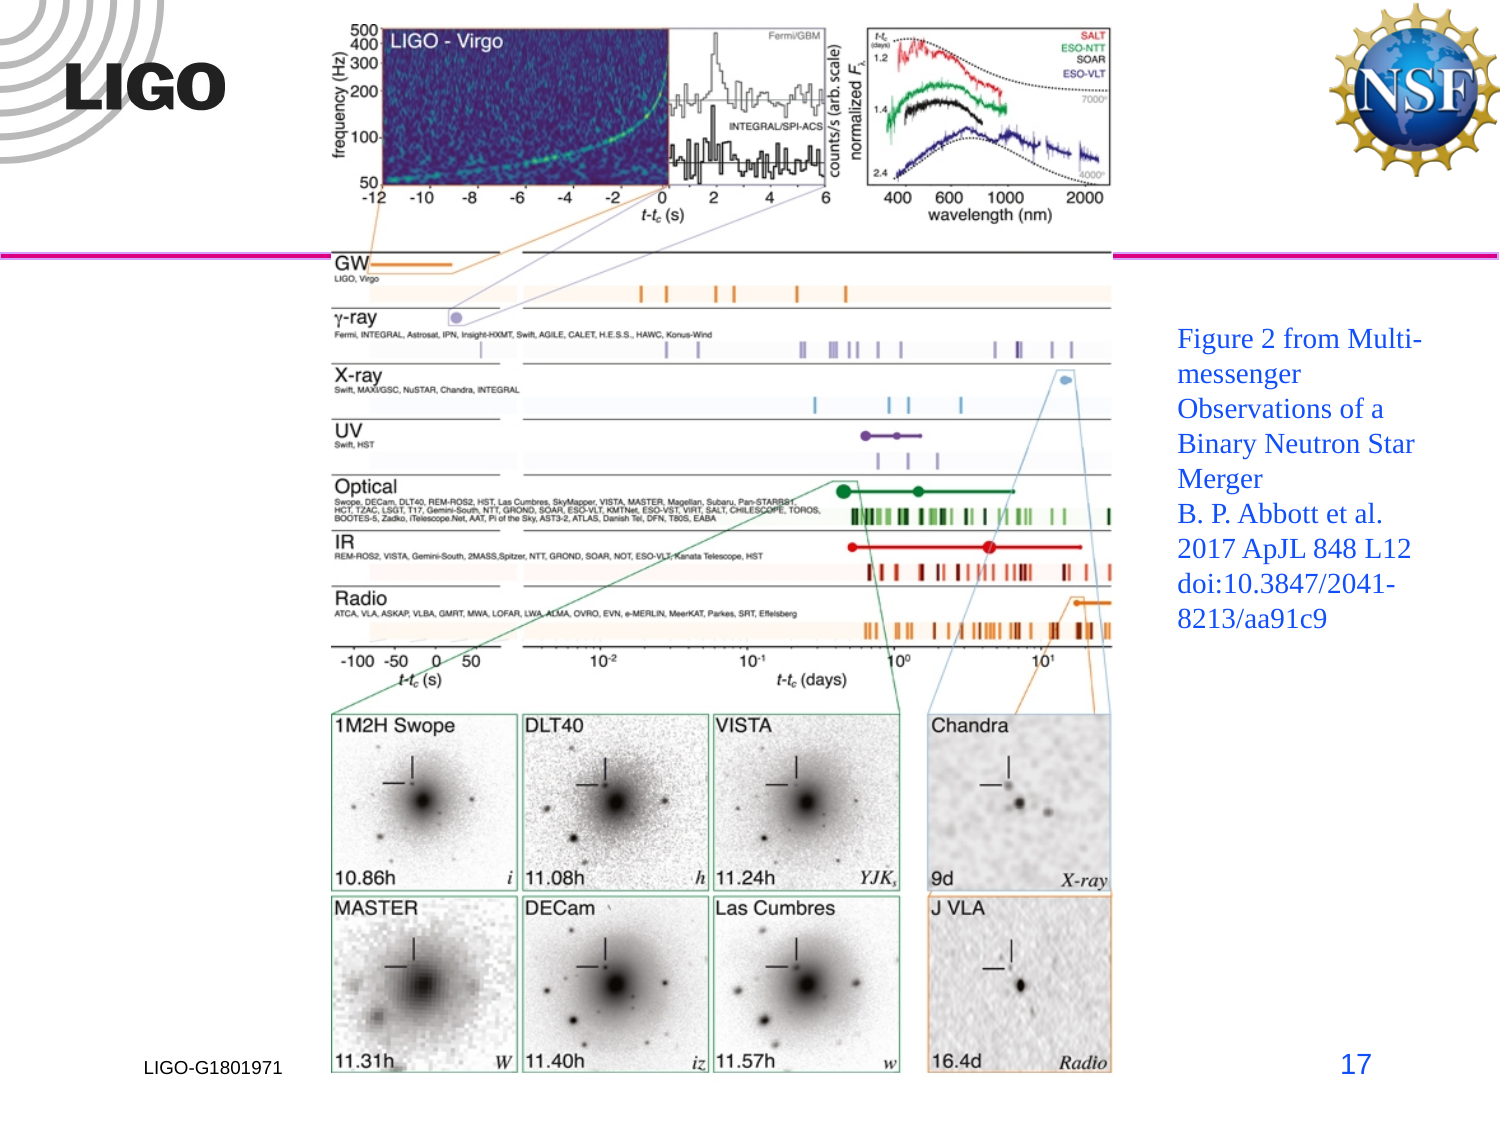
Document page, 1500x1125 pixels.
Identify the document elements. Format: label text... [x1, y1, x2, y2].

slide_number 17 [1116, 1024, 1388, 1101]
text_box Figure 2 from Multi-messenger Observations of a Binary Neutron Star Merger B. P. Abbott et al. 2017 ApJL 848 L12 doi:10.3847/2041-8213/aa91c9 [1162, 312, 1450, 642]
picture [330, 24, 1113, 1110]
picture [0, 0, 225, 164]
picture [1326, 0, 1500, 180]
